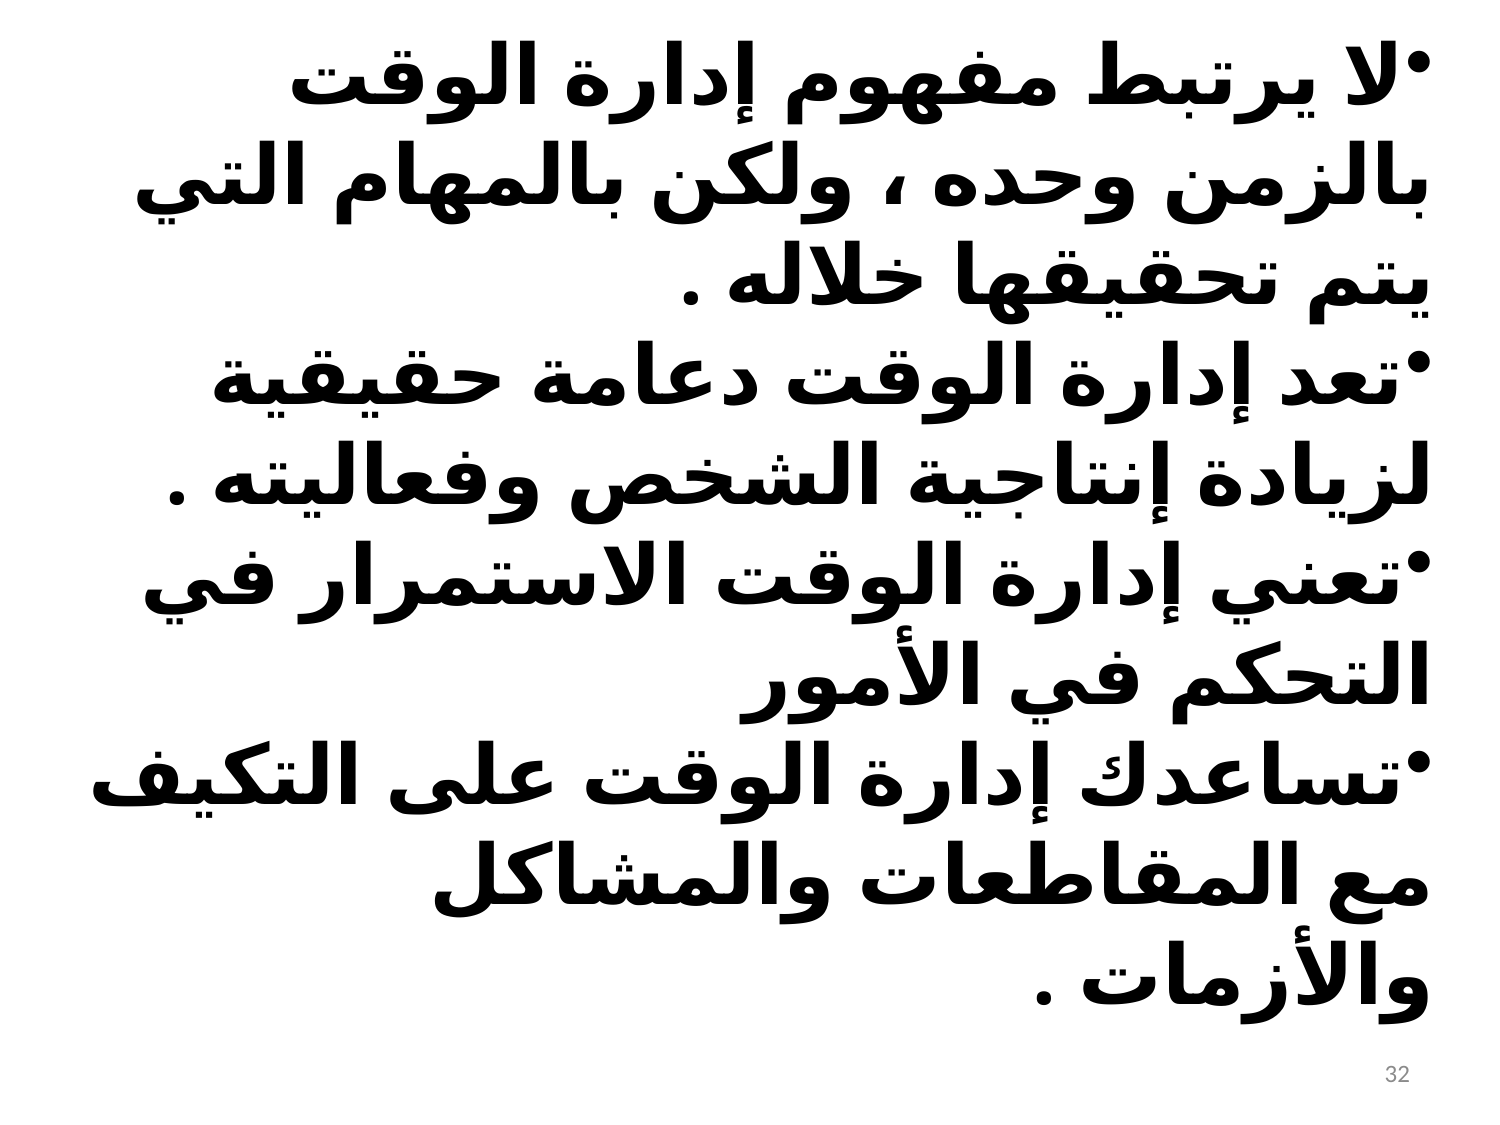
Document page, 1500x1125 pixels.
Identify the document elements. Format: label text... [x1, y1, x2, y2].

slide_number 32 [1074, 1042, 1425, 1103]
text_box لا يرتبط مفهوم إدارة الوقت بالزمن وحده ، ولكن بالمهام التي يتم تحقيقها خلاله . تعد إدارة الوقت دعامة حقيقية لزيادة إنتاجية الشخص وفعاليته . تعني إدارة الوقت الاستمرار في التحكم في الأمور تساعدك إدارة الوقت على التكيف مع المقاطعات والمشاكل والأزمات . [50, 13, 1450, 1029]
